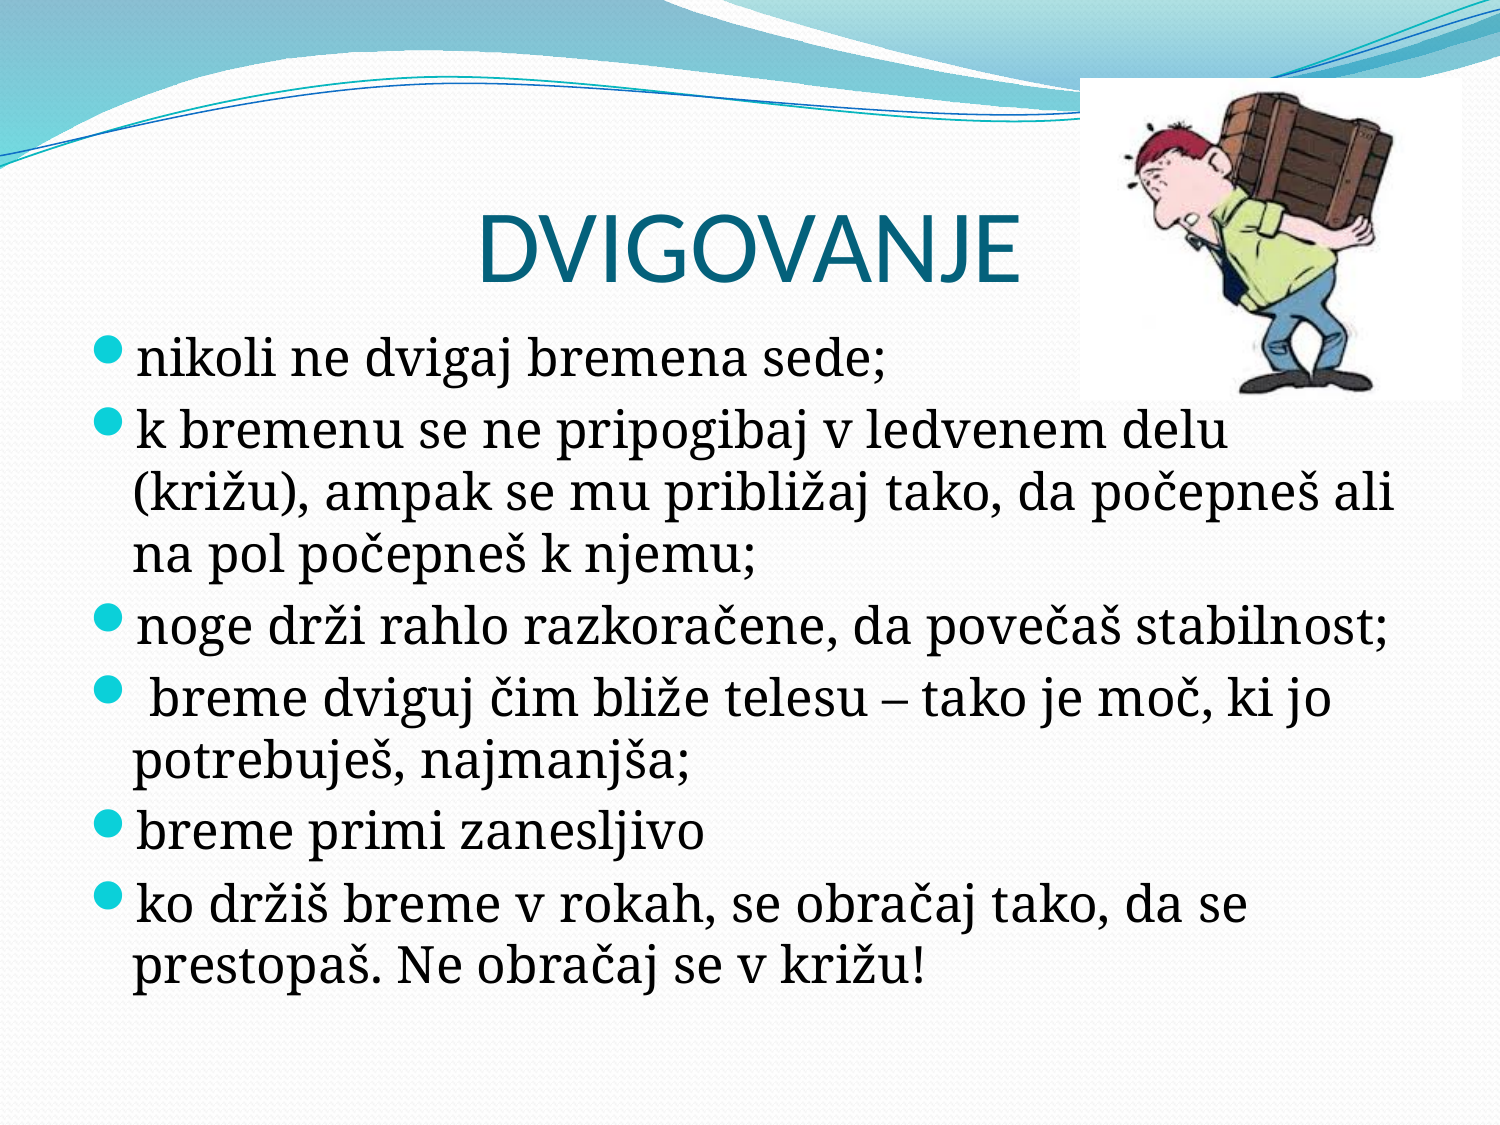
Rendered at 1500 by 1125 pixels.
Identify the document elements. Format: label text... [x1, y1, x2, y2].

title DVIGOVANJE [75, 115, 1073, 303]
picture [1080, 77, 1463, 401]
list nikoli ne dvigaj bremena sede; k bremenu se ne pripogibaj v ledvenem delu (križu), ampak se mu približaj tako, da počepneš ali na pol počepneš k njemu; noge drži rahlo razkoračene, da povečaš stabilnost; breme dviguj čim bliže telesu – tako je moč, ki jo potrebuješ, najmanjša; breme primi zanesljivo ko držiš breme v rokah, se obračaj tako, da se prestopaš. Ne obračaj se v križu! [75, 317, 1425, 1038]
